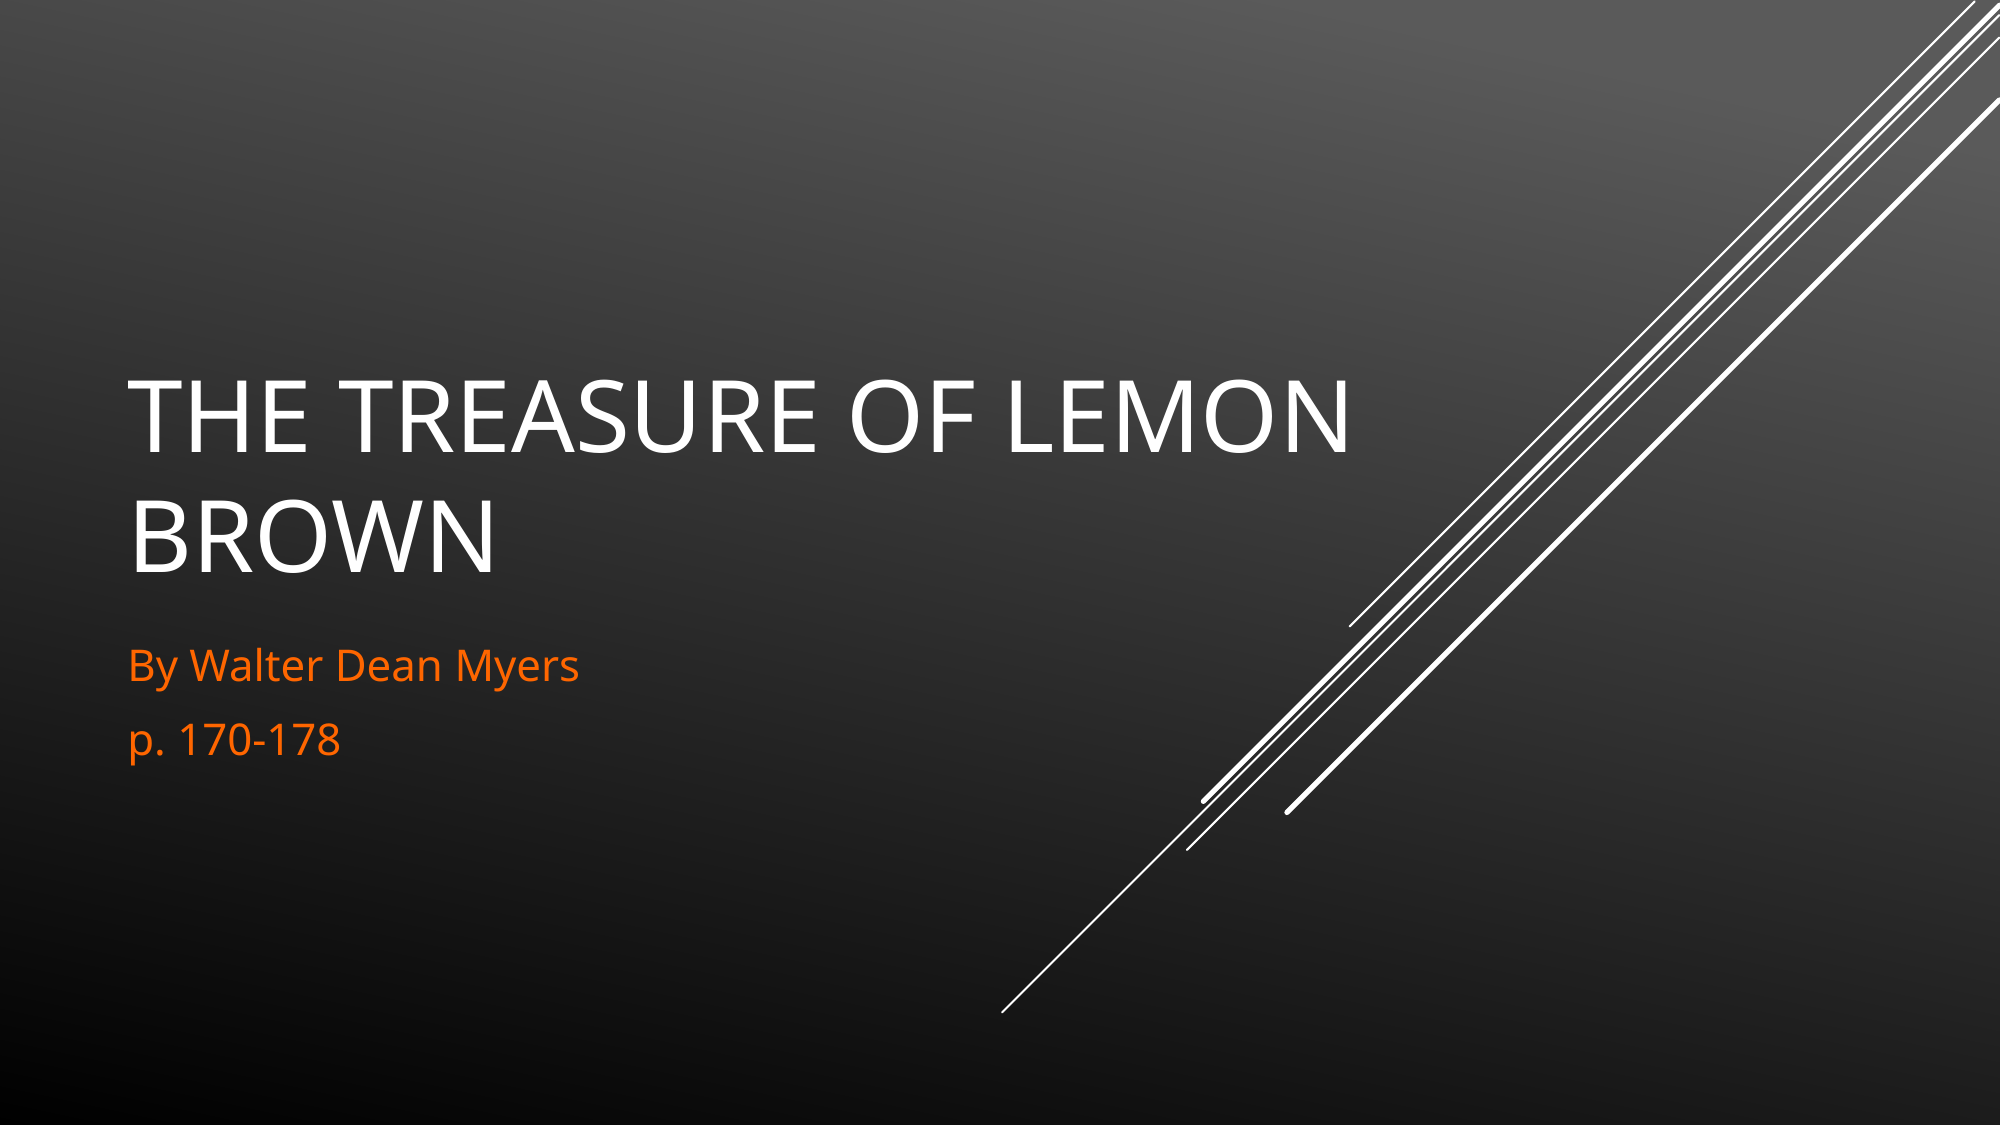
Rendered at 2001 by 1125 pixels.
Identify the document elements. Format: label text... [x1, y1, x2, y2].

subtitle By Walter Dean Myers p. 170-178 [112, 630, 1163, 950]
title The Treasure of Lemon Brown [112, 112, 1425, 600]
